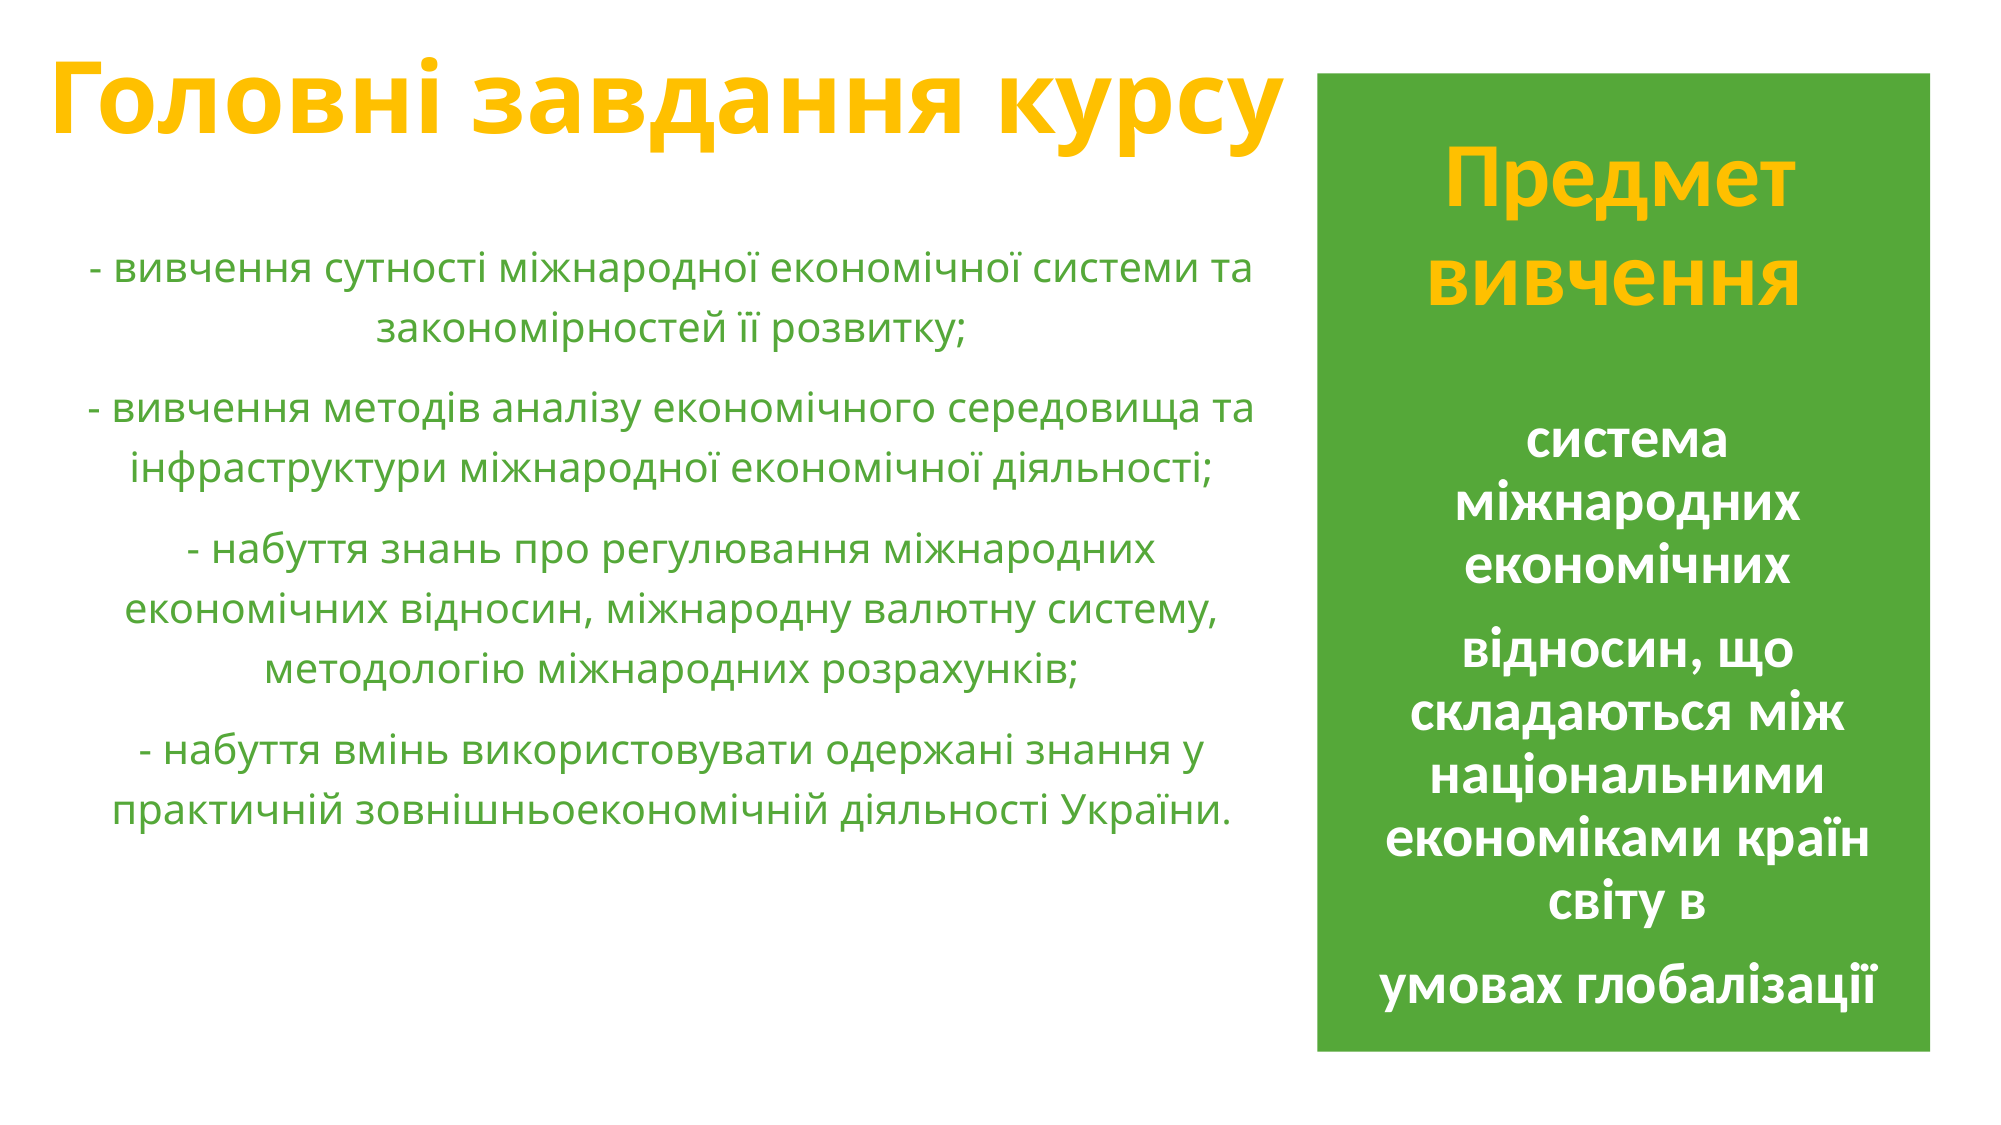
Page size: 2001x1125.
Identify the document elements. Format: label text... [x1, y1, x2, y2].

title Головні завдання курсу [32, 31, 1310, 172]
list - вивчення сутності міжнародної економічної системи та закономірностей її розвитку; - вивчення методів аналізу економічного середовища та інфраструктури міжнародної економічної діяльності; - набуття знань про регулювання міжнародних економічних відносин, міжнародну валютну систему, методологію міжнародних розрахунків; - набуття вмінь використовувати одержані знання у практичній зовнішньоекономічній діяльності України. [40, 222, 1303, 991]
text_box Предмет вивчення [1332, 119, 1910, 280]
text_box система міжнародних економічних відносин, що складаються між національними економіками країн світу в умовах глобалізації [1339, 400, 1917, 561]
